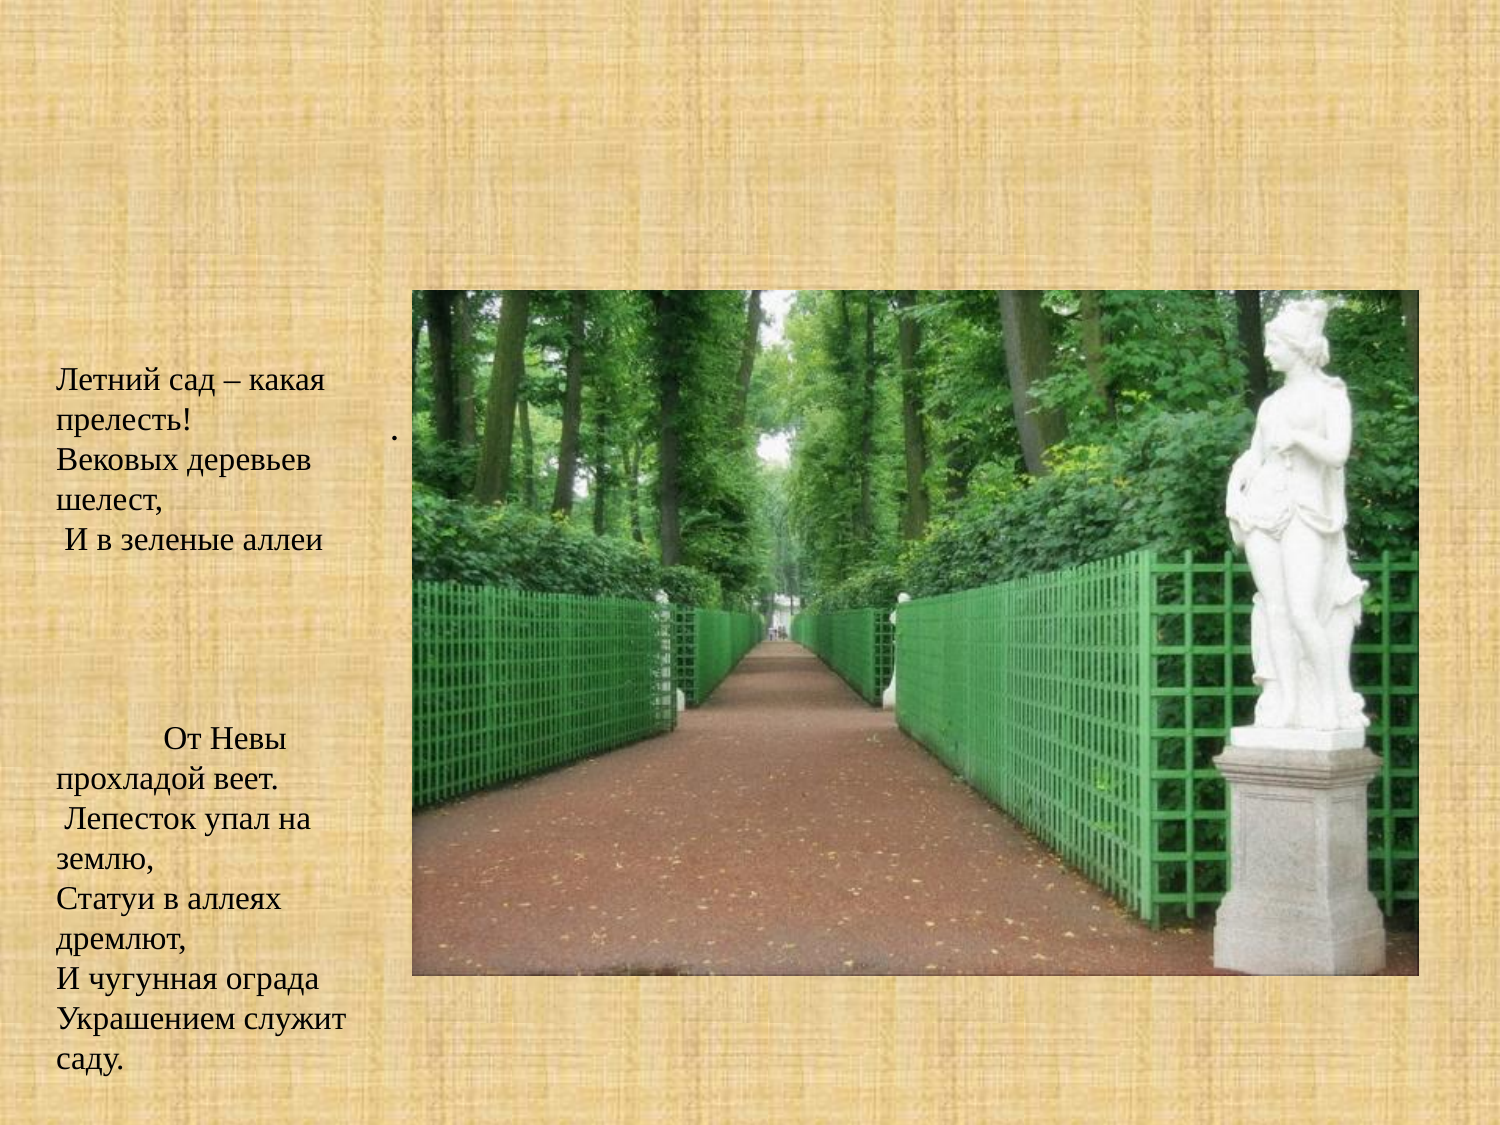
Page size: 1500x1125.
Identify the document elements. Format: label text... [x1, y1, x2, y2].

text_box . [384, 395, 407, 456]
text_box Летний сад – какая прелесть! Вековых деревьев шелест, И в зеленые аллеи От Невы прохладой веет. Лепесток упал на землю, Статуи в аллеях дремлют, И чугунная ограда Украшением служит саду. [41, 349, 384, 1084]
picture [0, 0, 1500, 1125]
